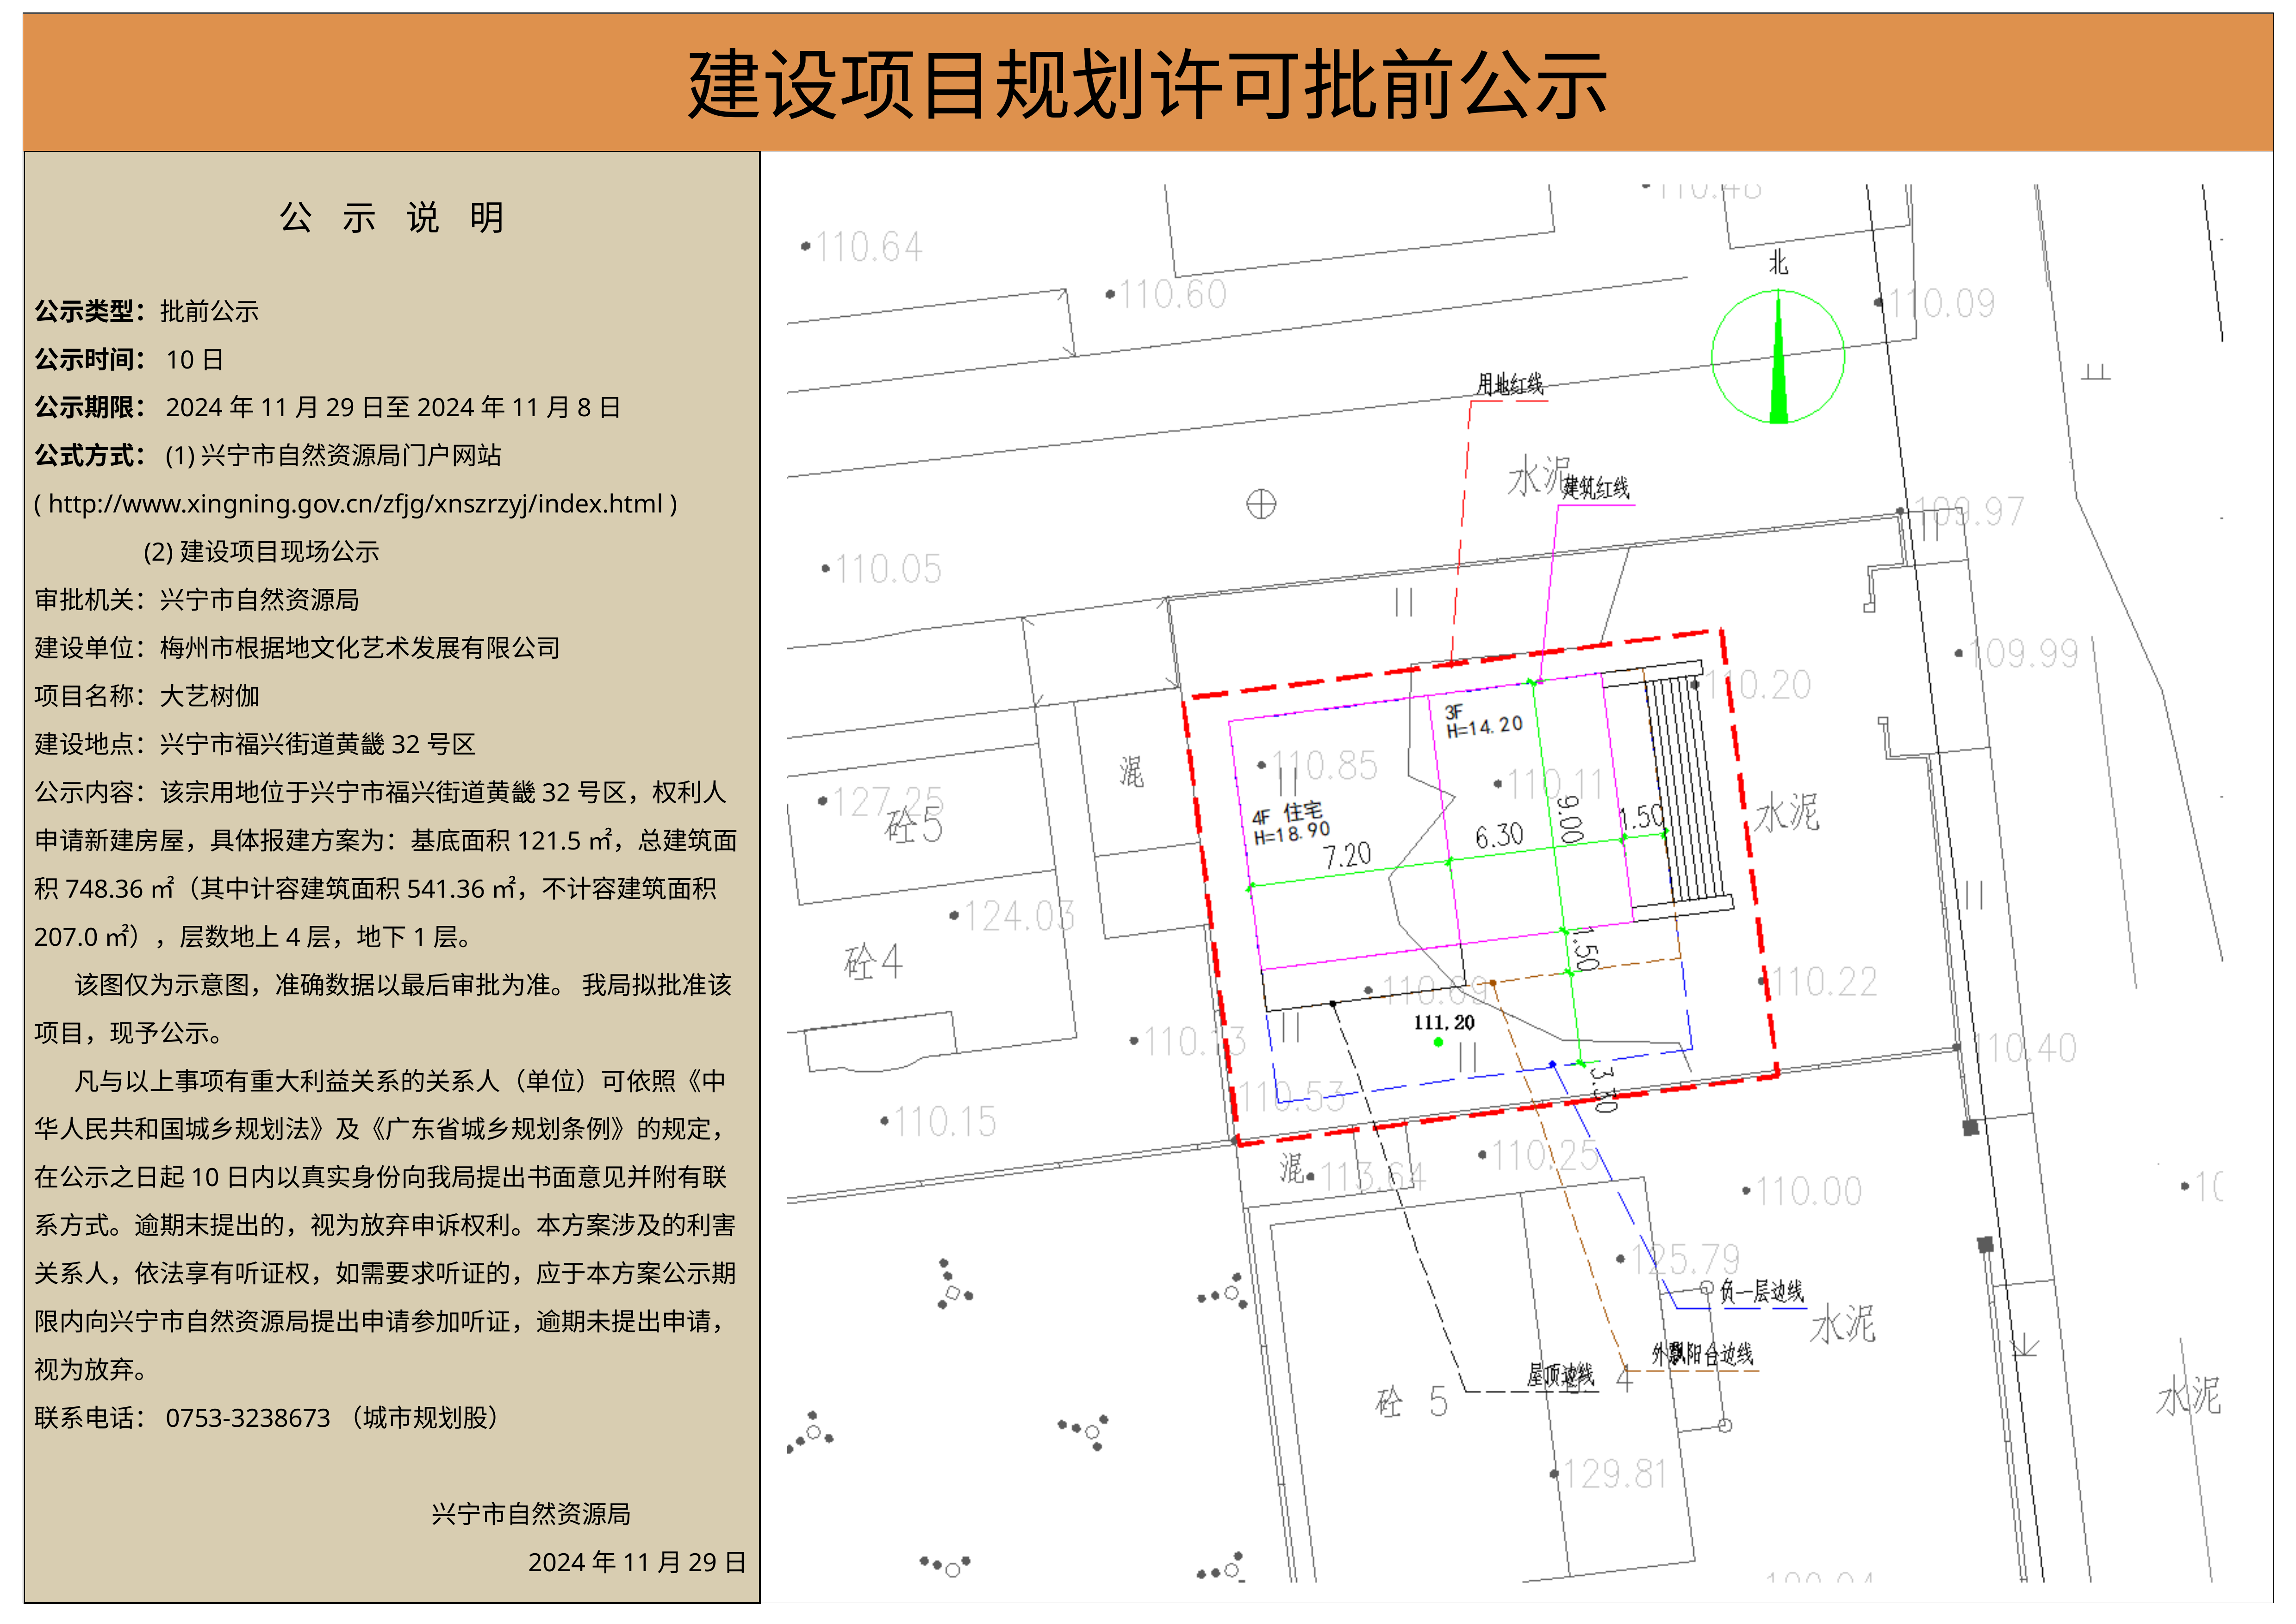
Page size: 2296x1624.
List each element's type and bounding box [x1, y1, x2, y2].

text_box [22, 12, 2274, 1604]
picture [787, 170, 2223, 1587]
